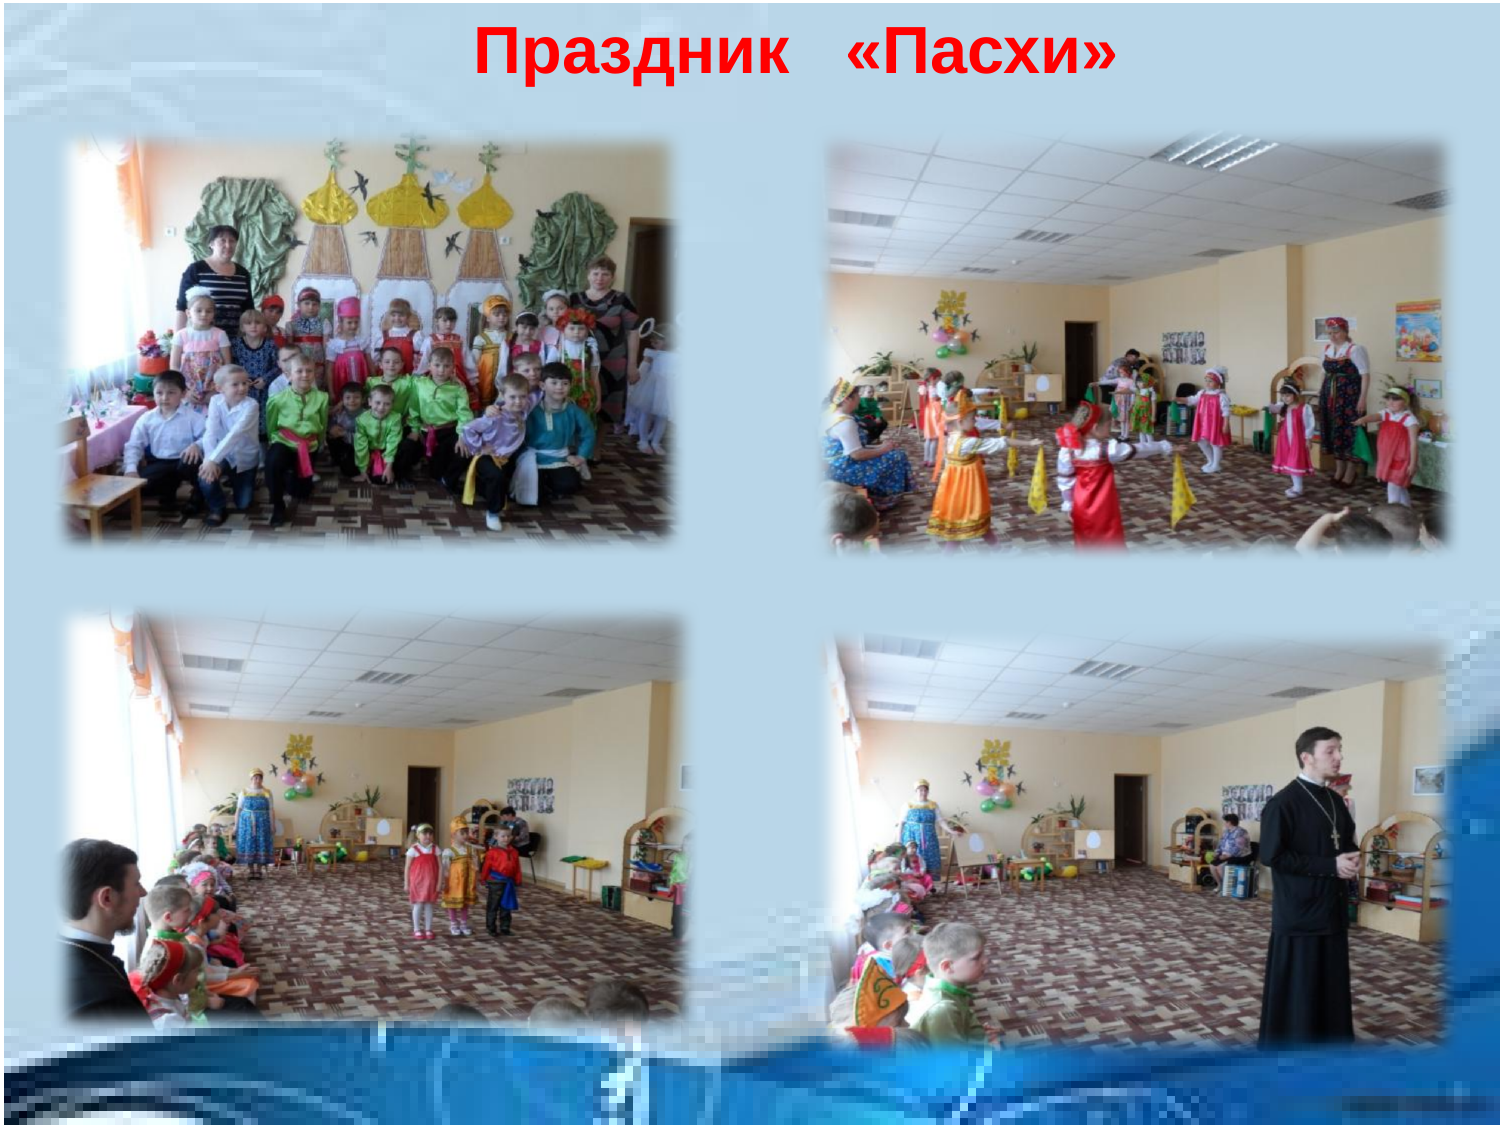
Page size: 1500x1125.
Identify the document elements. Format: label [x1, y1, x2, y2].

picture [49, 599, 701, 1038]
picture [812, 624, 1463, 1063]
picture [49, 124, 688, 557]
picture [812, 124, 1463, 563]
list [0, 0, 1500, 1125]
